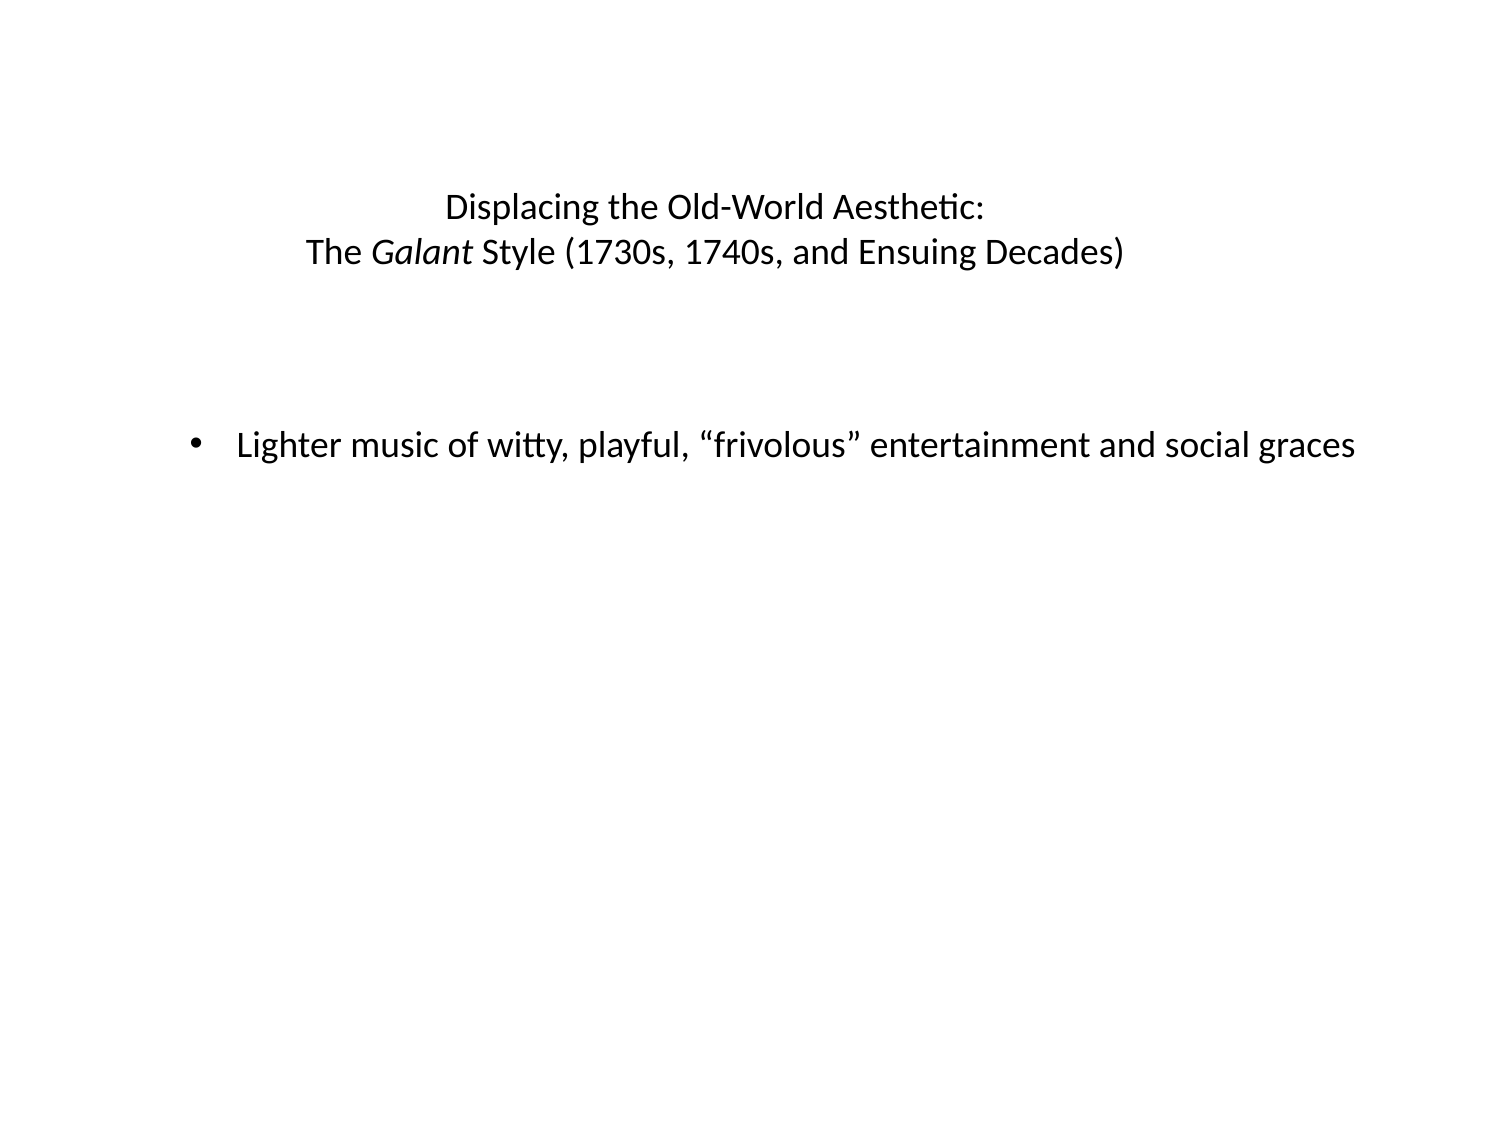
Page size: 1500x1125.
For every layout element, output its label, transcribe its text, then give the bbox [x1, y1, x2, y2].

text_box Displacing the Old-World Aesthetic: The Galant Style (1730s, 1740s, and Ensuing Decades) [278, 174, 1153, 280]
text_box Lighter music of witty, playful, “frivolous” entertainment and social graces [174, 412, 1388, 518]
